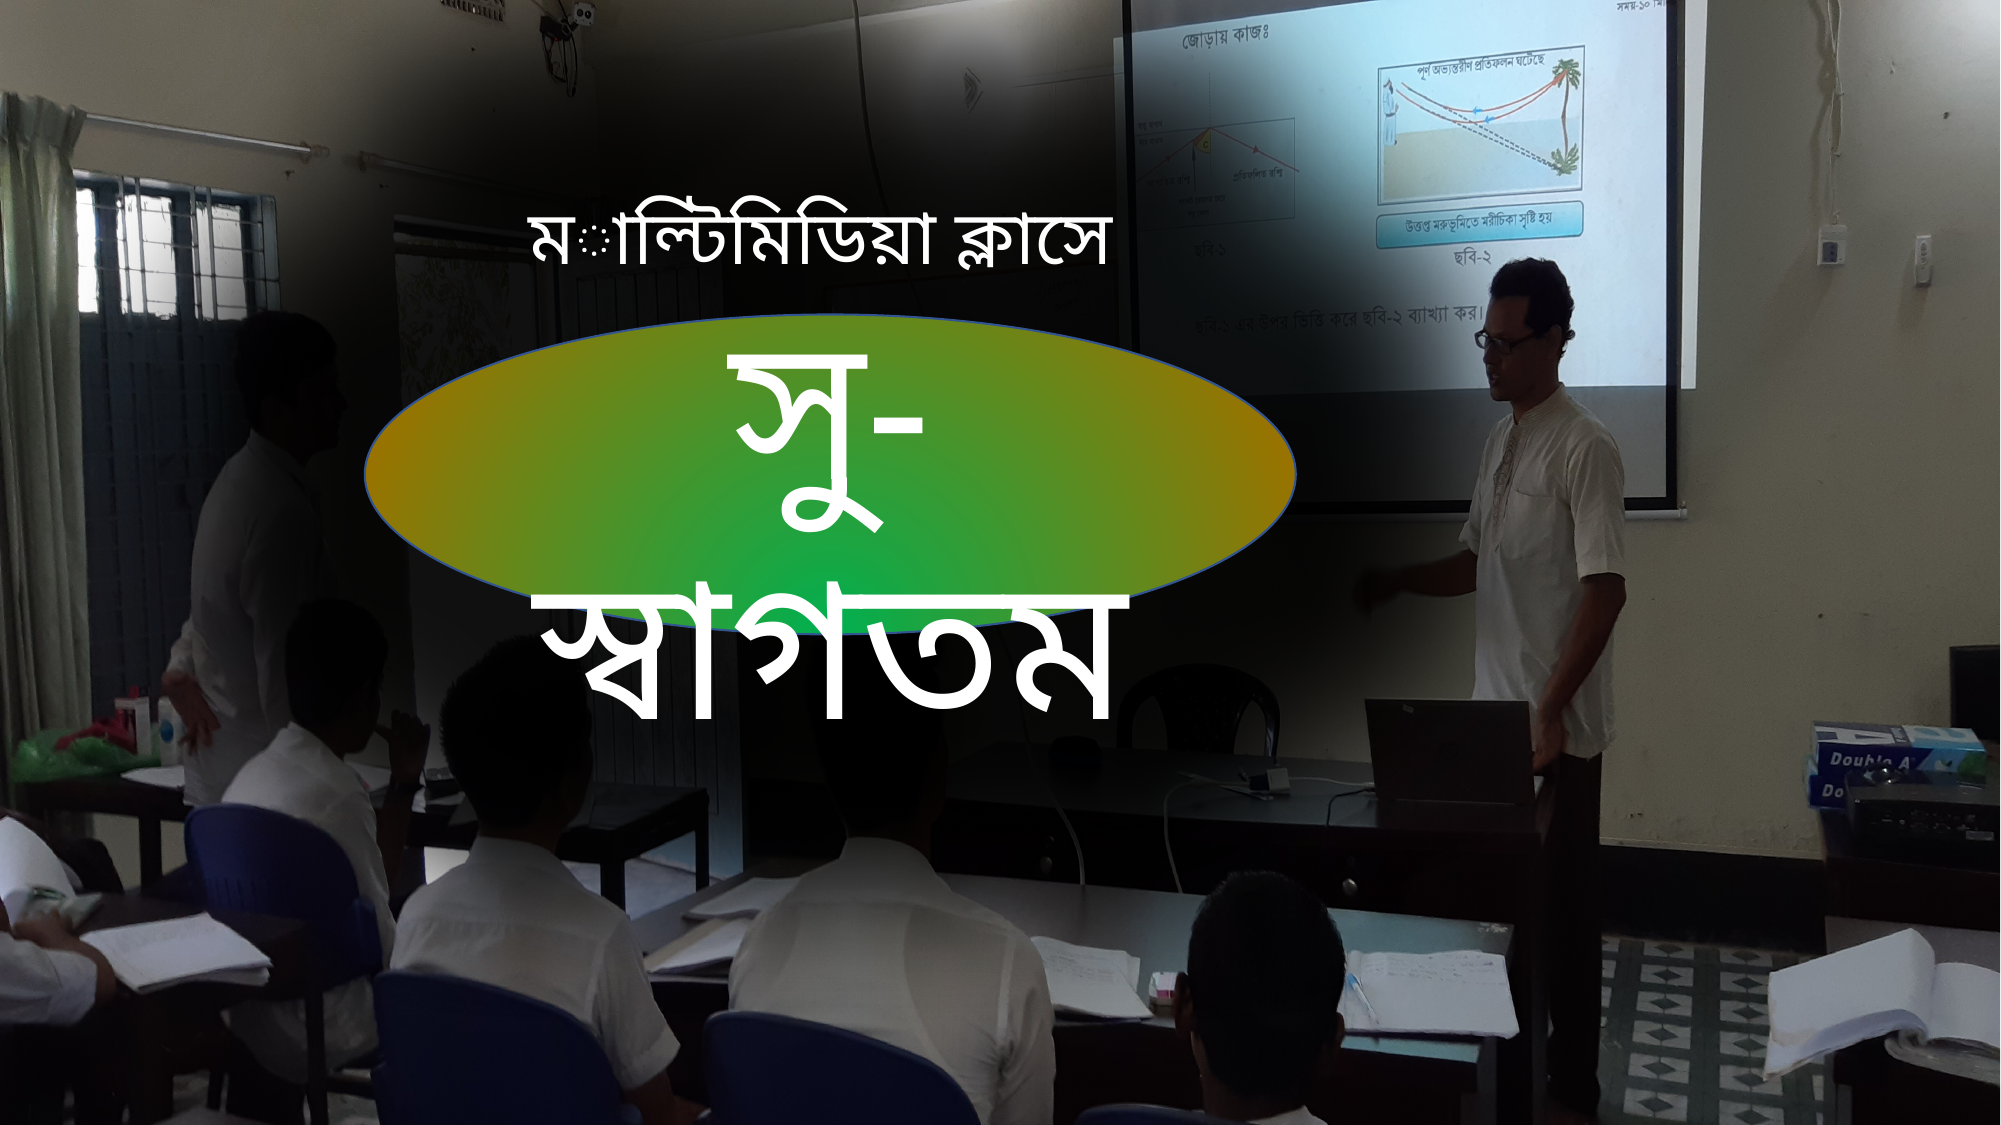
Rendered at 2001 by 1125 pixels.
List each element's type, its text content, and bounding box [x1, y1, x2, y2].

picture [0, 0, 2001, 1125]
text_box মাল্টিমিডিয়া ক্লাসে সু-স্বাগতম [363, 313, 1297, 636]
